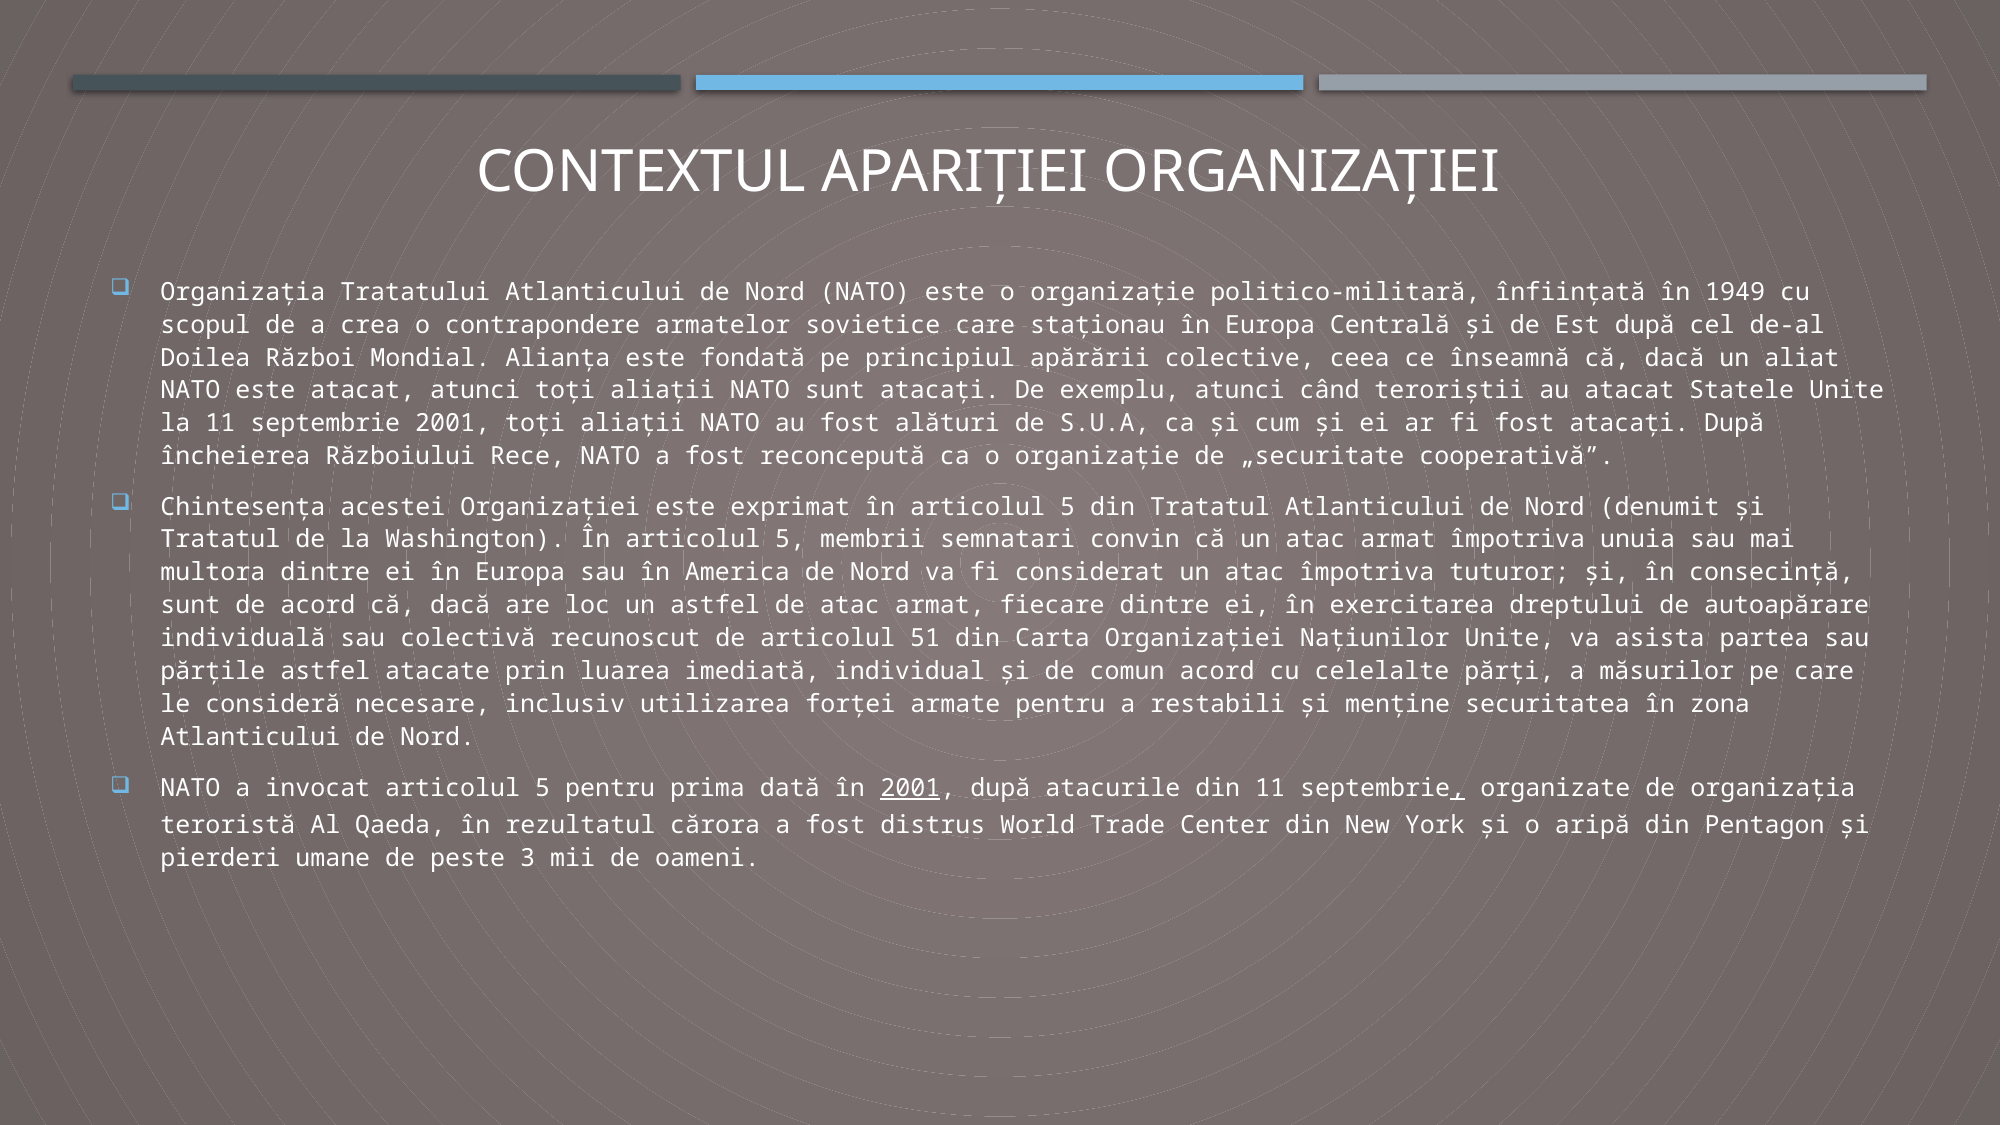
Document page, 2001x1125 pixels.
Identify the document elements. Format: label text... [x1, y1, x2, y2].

list Organizația Tratatului Atlanticului de Nord (NATO) este o organizație politico-militară, înființată în 1949 cu scopul de a crea o contrapondere armatelor sovietice care staționau în Europa Centrală și de Est după cel de-al Doilea Război Mondial. Alianța este fondată pe principiul apărării colective, ceea ce înseamnă că, dacă un aliat NATO este atacat, atunci toți aliații NATO sunt atacați. De exemplu, atunci când teroriștii au atacat Statele Unite la 11 septembrie 2001, toți aliații NATO au fost alături de S.U.A, ca și cum și ei ar fi fost atacați. După încheierea Războiului Rece, NATO a fost reconcepută ca o organizație de „securitate cooperativă”. Chintesența acestei Organizației este exprimat în articolul 5 din Tratatul Atlanticului de Nord (denumit și Tratatul de la Washington). În articolul 5, membrii semnatari convin că un atac armat împotriva unuia sau mai multora dintre ei în Europa sau în America de Nord va fi considerat un atac împotriva tuturor; și, în consecință, sunt de acord că, dacă are loc un astfel de atac armat, fiecare dintre ei, în exercitarea dreptului de autoapărare individuală sau colectivă recunoscut de articolul 51 din Carta Organizației Națiunilor Unite, va asista partea sau părțile astfel atacate prin luarea imediată, individual și de comun acord cu celelalte părți, a măsurilor pe care le consideră necesare, inclusiv utilizarea forței armate pentru a restabili și menține securitatea în zona Atlanticului de Nord. NATO a invocat articolul 5 pentru prima dată în 2001, după atacurile din 11 septembrie, organizate de organizația teroristă Al Qaeda, în rezultatul cărora a fost distrus World Trade Center din New York și o aripă din Pentagon și pierderi umane de peste 3 mii de oameni. [95, 269, 1905, 1107]
title Contextul apariției organizației [95, 115, 1905, 212]
